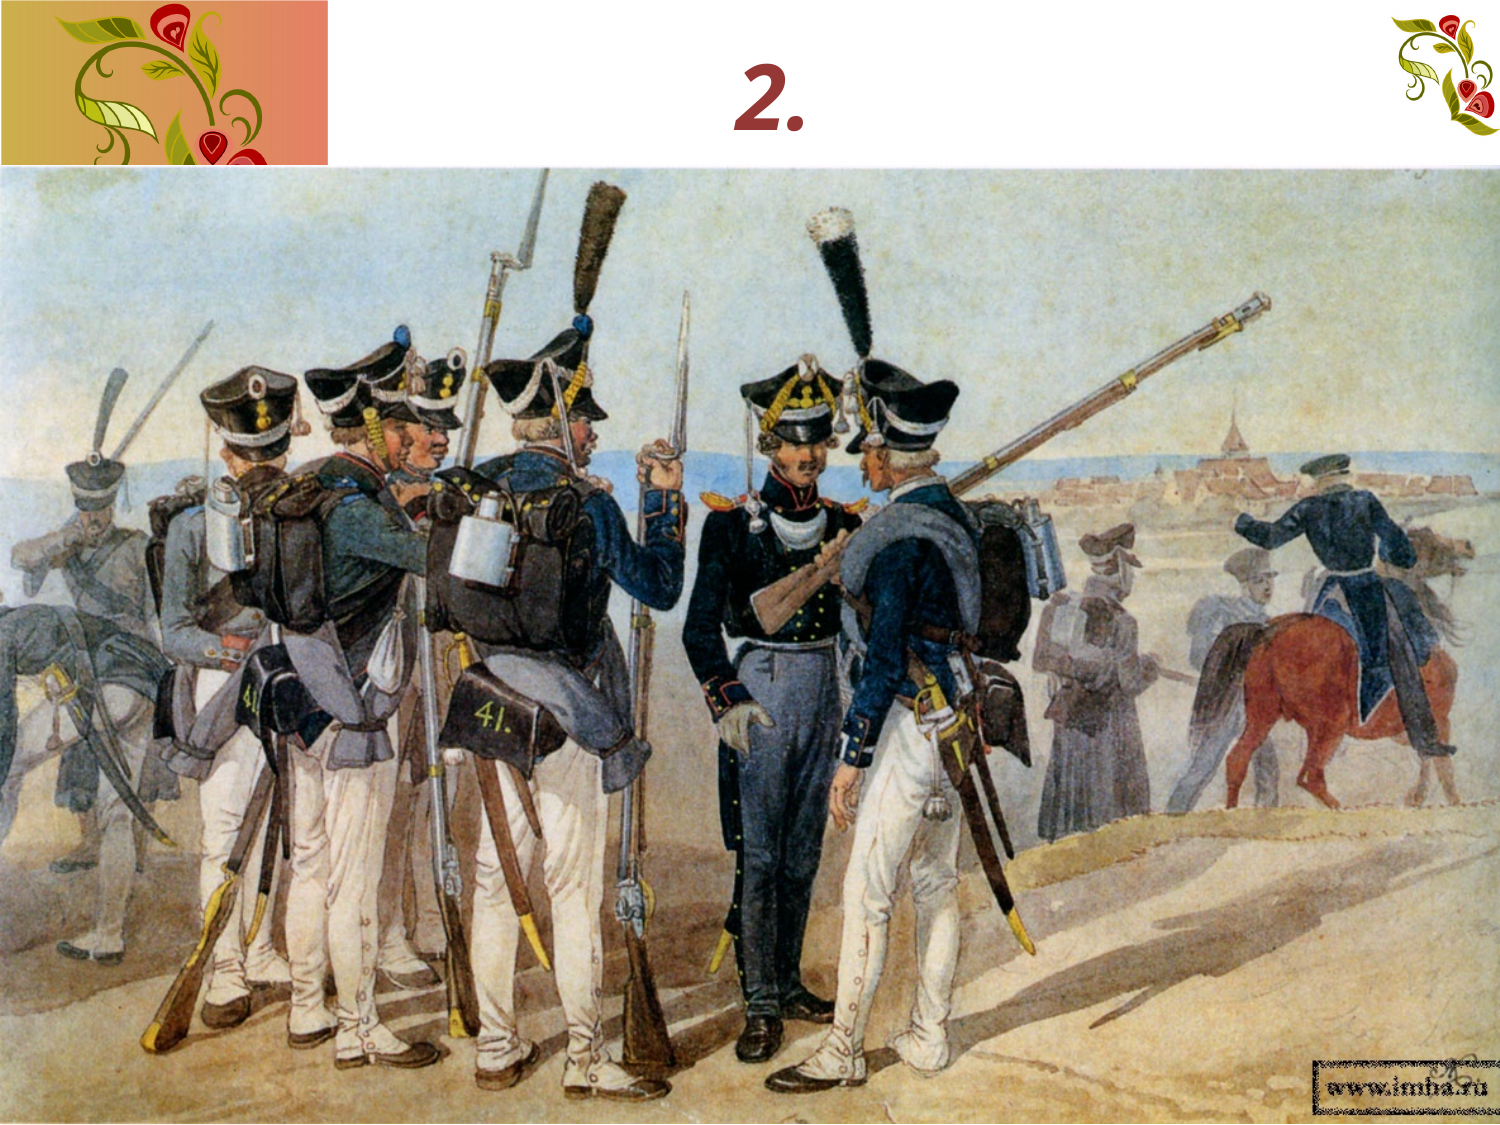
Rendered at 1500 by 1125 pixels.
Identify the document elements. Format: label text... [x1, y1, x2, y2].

picture [0, 0, 1500, 1125]
title 2. [218, 0, 1331, 164]
